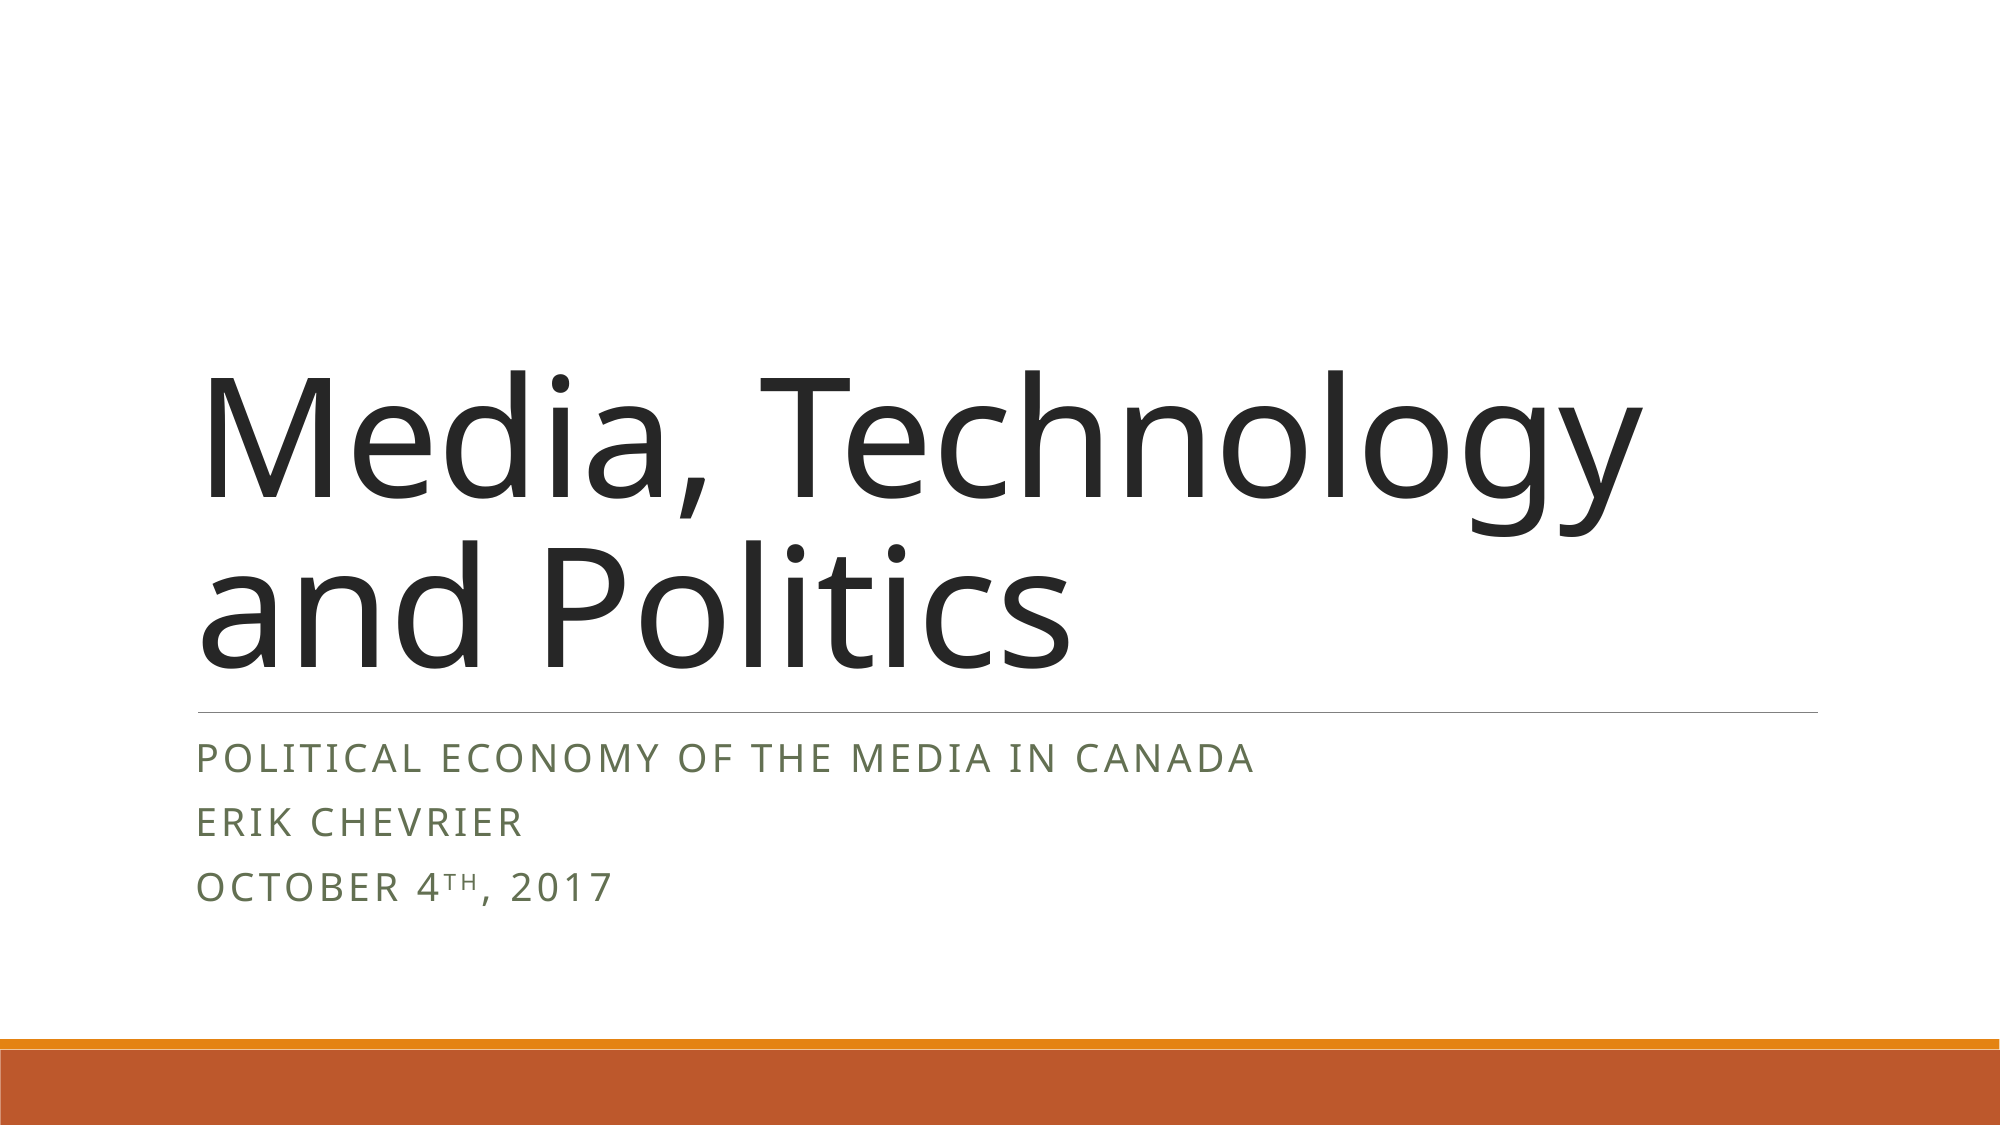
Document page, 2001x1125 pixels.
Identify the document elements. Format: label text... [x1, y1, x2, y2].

title Media, Technology and Politics [180, 124, 1830, 710]
subtitle Political Economy of the media in canada Erik Chevrier October 4th, 2017 [180, 730, 1831, 919]
